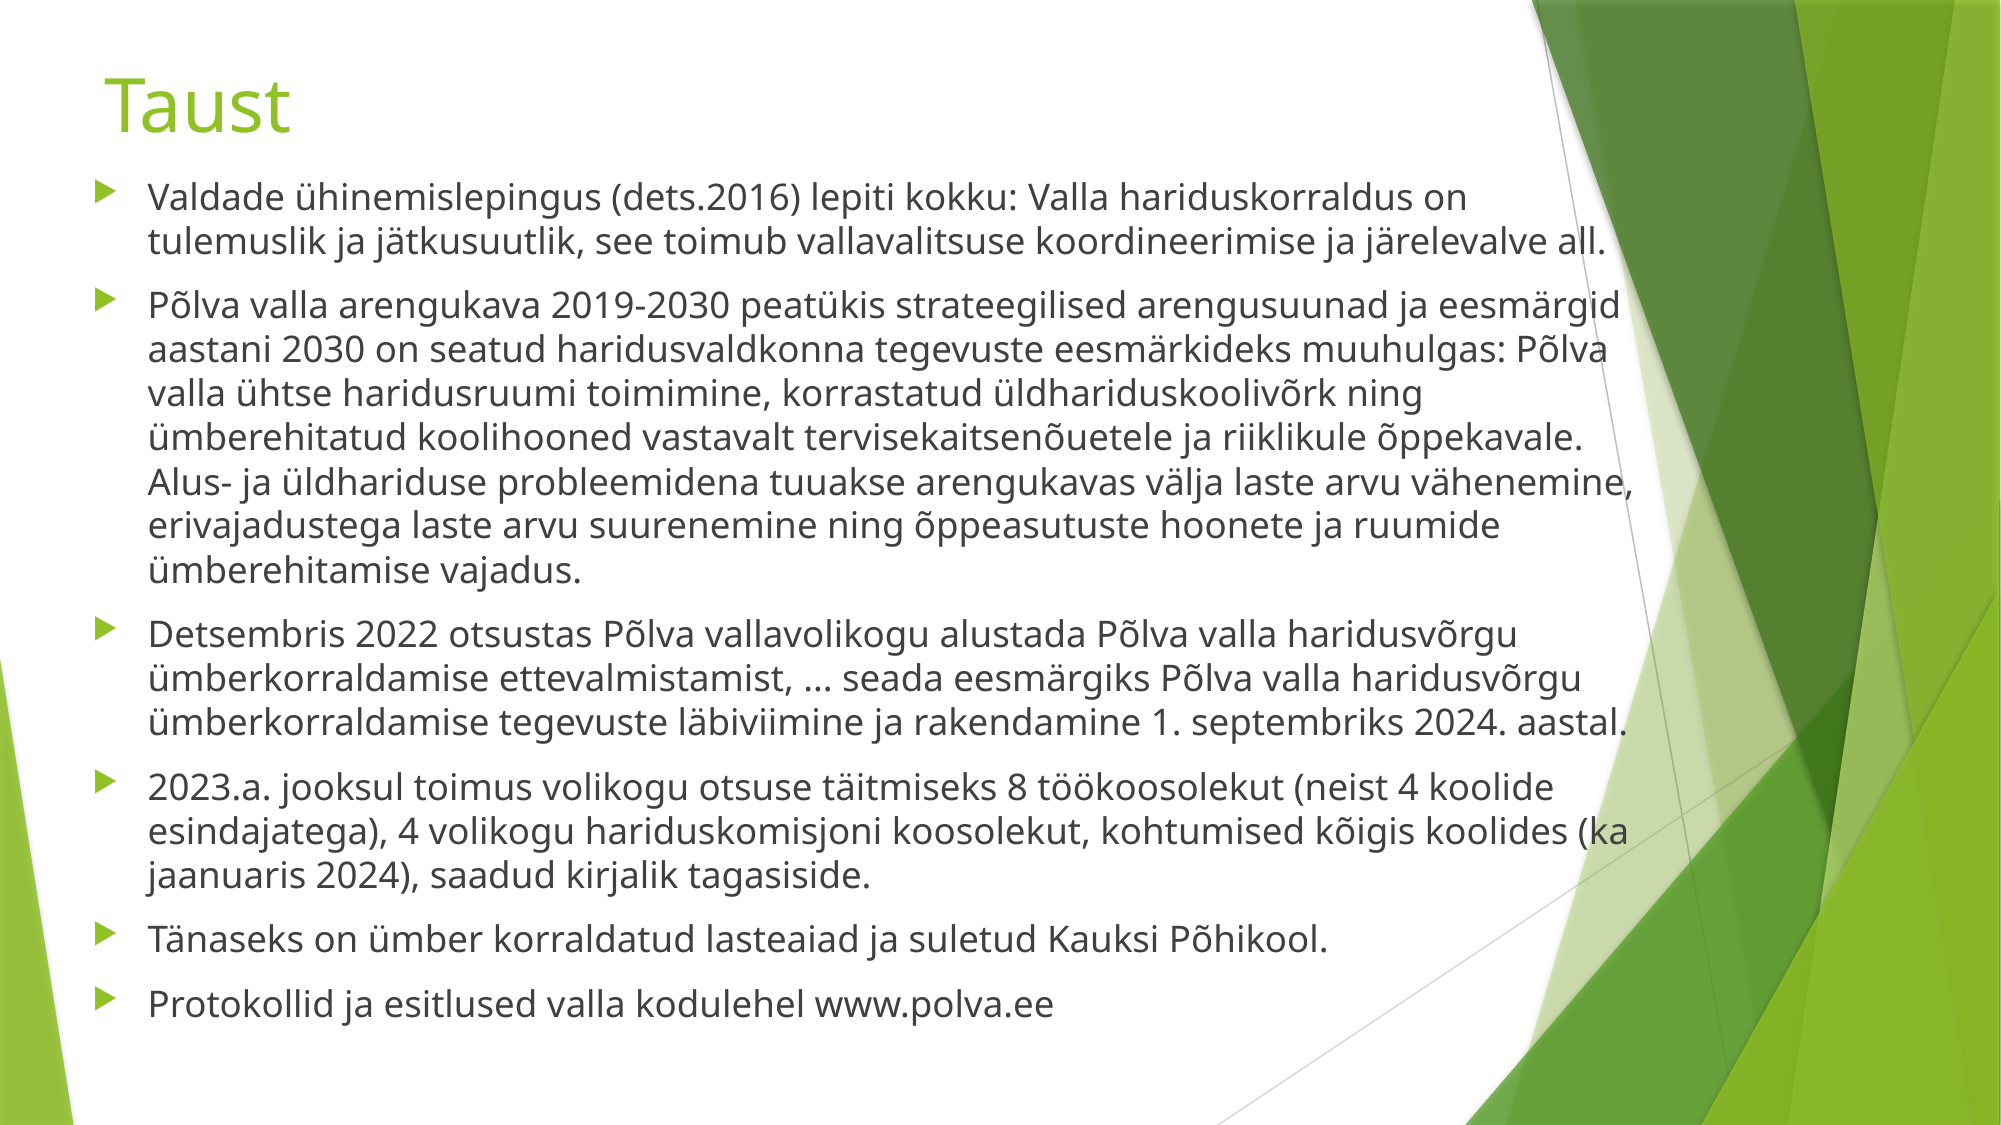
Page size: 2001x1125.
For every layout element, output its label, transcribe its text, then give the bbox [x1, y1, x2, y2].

title Taust [89, 50, 1500, 166]
list Valdade ühinemislepingus (dets.2016) lepiti kokku: Valla hariduskorraldus on tulemuslik ja jätkusuutlik, see toimub vallavalitsuse koordineerimise ja järelevalve all. Põlva valla arengukava 2019-2030 peatükis strateegilised arengusuunad ja eesmärgid aastani 2030 on seatud haridusvaldkonna tegevuste eesmärkideks muuhulgas: Põlva valla ühtse haridusruumi toimimine, korrastatud üldhariduskoolivõrk ning ümberehitatud koolihooned vastavalt tervisekaitsenõuetele ja riiklikule õppekavale. Alus- ja üldhariduse probleemidena tuuakse arengukavas välja laste arvu vähenemine, erivajadustega laste arvu suurenemine ning õppeasutuste hoonete ja ruumide ümberehitamise vajadus. Detsembris 2022 otsustas Põlva vallavolikogu alustada Põlva valla haridusvõrgu ümberkorraldamise ettevalmistamist, ... seada eesmärgiks Põlva valla haridusvõrgu ümberkorraldamise tegevuste läbiviimine ja rakendamine 1. septembriks 2024. aastal. 2023.a. jooksul toimus volikogu otsuse täitmiseks 8 töökoosolekut (neist 4 koolide esindajatega), 4 volikogu hariduskomisjoni koosolekut, kohtumised kõigis koolides (ka jaanuaris 2024), saadud kirjalik tagasiside. Tänaseks on ümber korraldatud lasteaiad ja suletud Kauksi Põhikool. Protokollid ja esitlused valla kodulehel www.polva.ee [77, 166, 1668, 1075]
